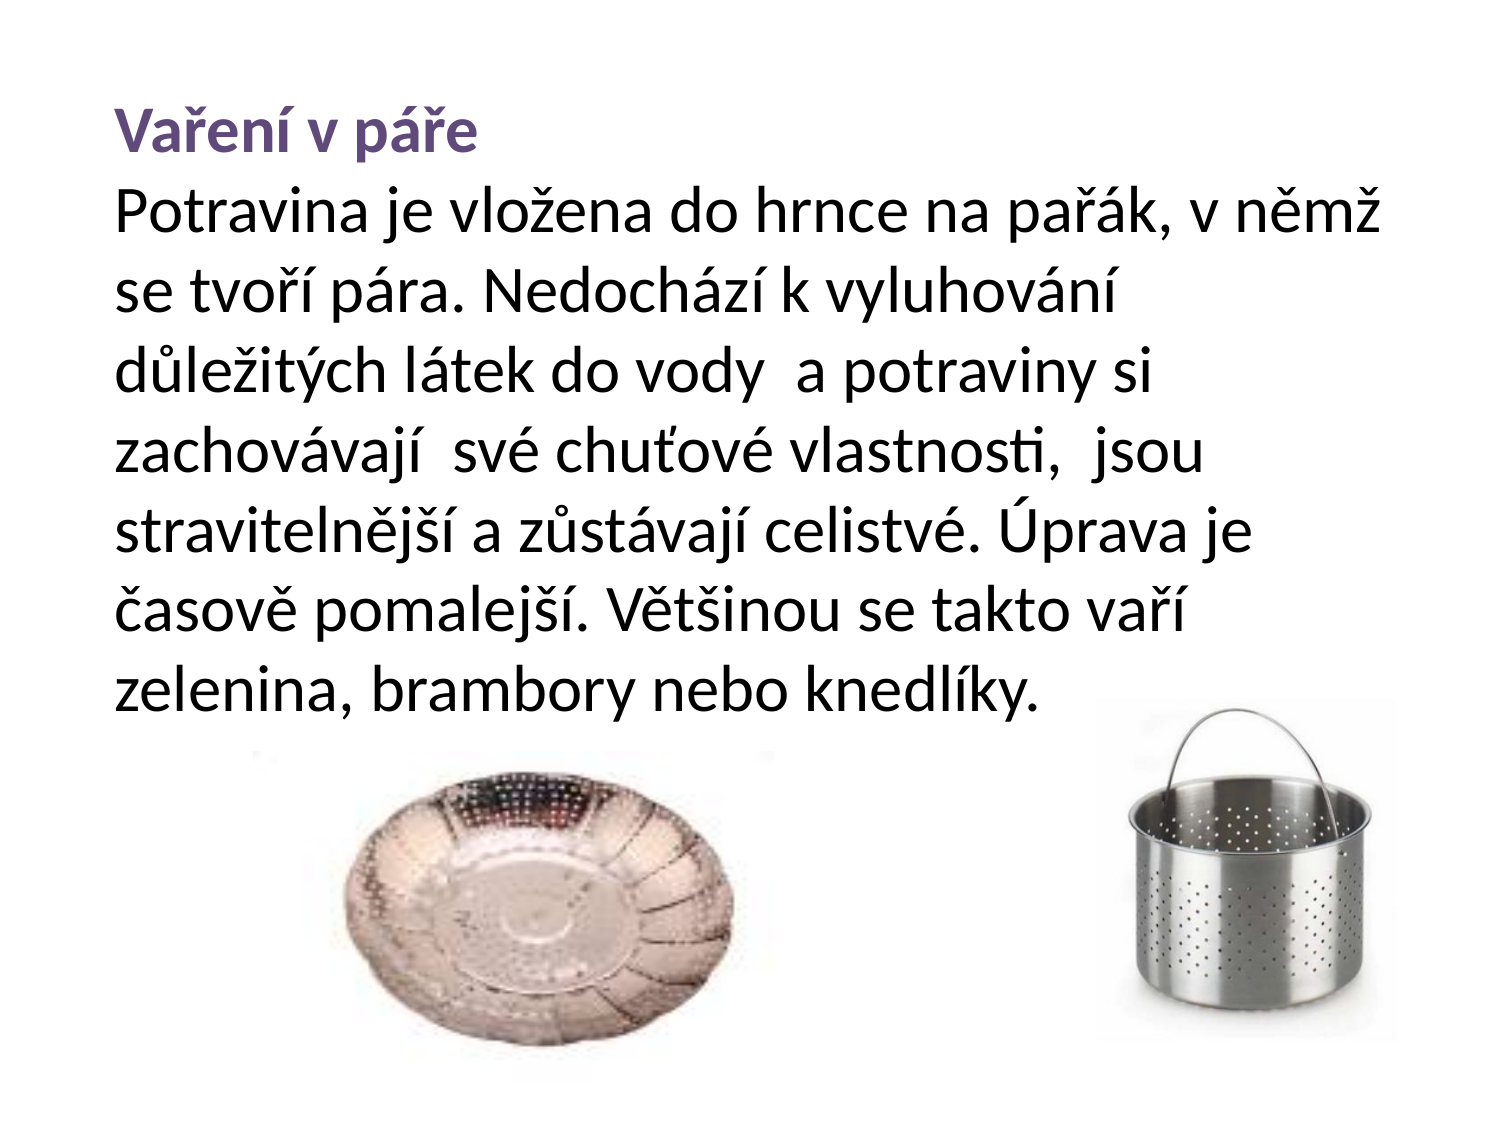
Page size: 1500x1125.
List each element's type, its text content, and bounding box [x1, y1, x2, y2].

text_box Vaření v páře Potravina je vložena do hrnce na pařák, v němž se tvoří pára. Nedochází k vyluhování důležitých látek do vody a potraviny si zachovávají své chuťové vlastnosti, jsou stravitelnější a zůstávají celistvé. Úprava je časově pomalejší. Většinou se takto vaří zelenina, brambory nebo knedlíky. [100, 78, 1400, 1125]
picture [1068, 692, 1424, 1048]
picture [253, 751, 774, 1083]
